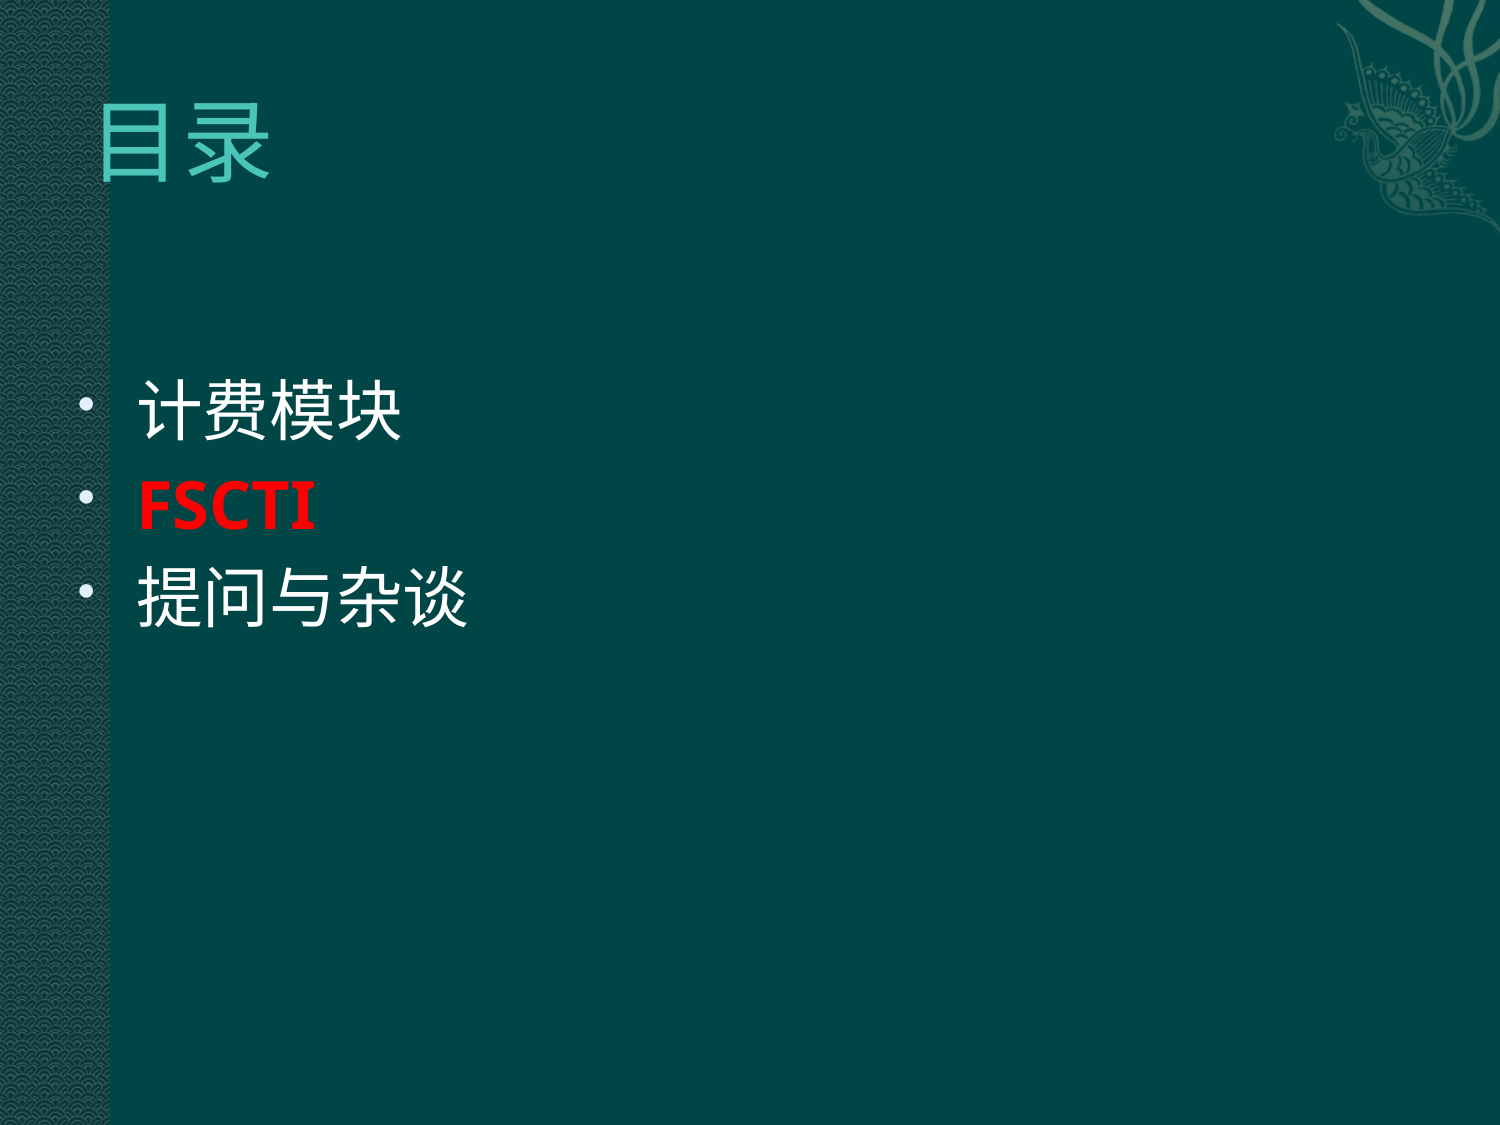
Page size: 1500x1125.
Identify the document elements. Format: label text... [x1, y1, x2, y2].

list 计费模块 FSCTI 提问与杂谈 [64, 361, 1415, 1105]
title 目录 [75, 45, 1351, 233]
picture [0, 0, 110, 1125]
